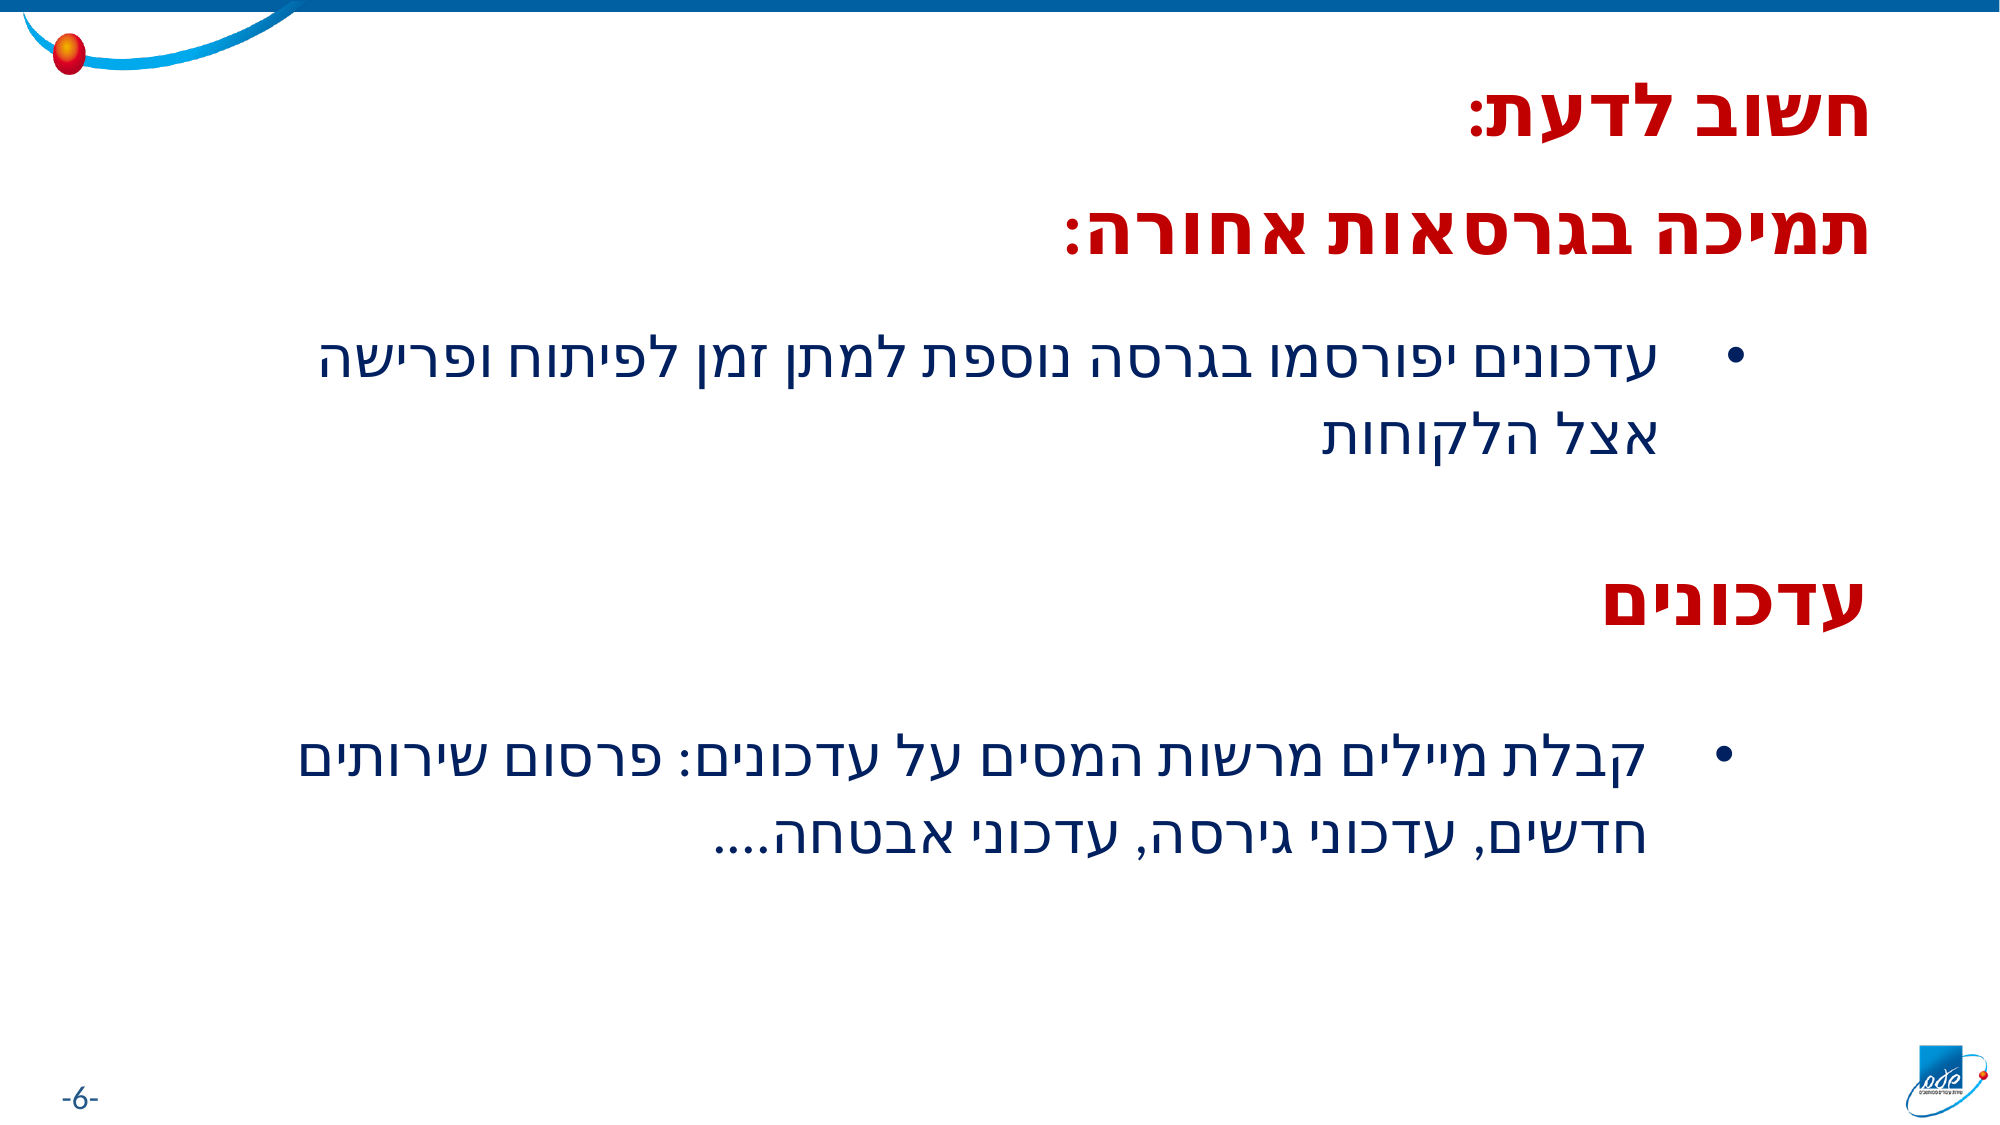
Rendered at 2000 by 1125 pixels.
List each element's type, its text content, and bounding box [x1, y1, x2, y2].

text_box קבלת מיילים מרשות המסים על עדכונים: פרסום שירותים חדשים, עדכוני גירסה, עדכוני אבטחה.... [220, 704, 1750, 953]
text_box עדכונים יפורסמו בגרסה נוספת למתן זמן לפיתוח ופרישה אצל הלקוחות [231, 305, 1761, 575]
picture [1903, 1032, 2000, 1124]
picture [19, 1, 397, 77]
text_box תמיכה בגרסאות אחורה: [255, 137, 1890, 278]
text_box עדכונים [251, 508, 1885, 650]
text_box חשוב לדעת: [255, 19, 1890, 137]
